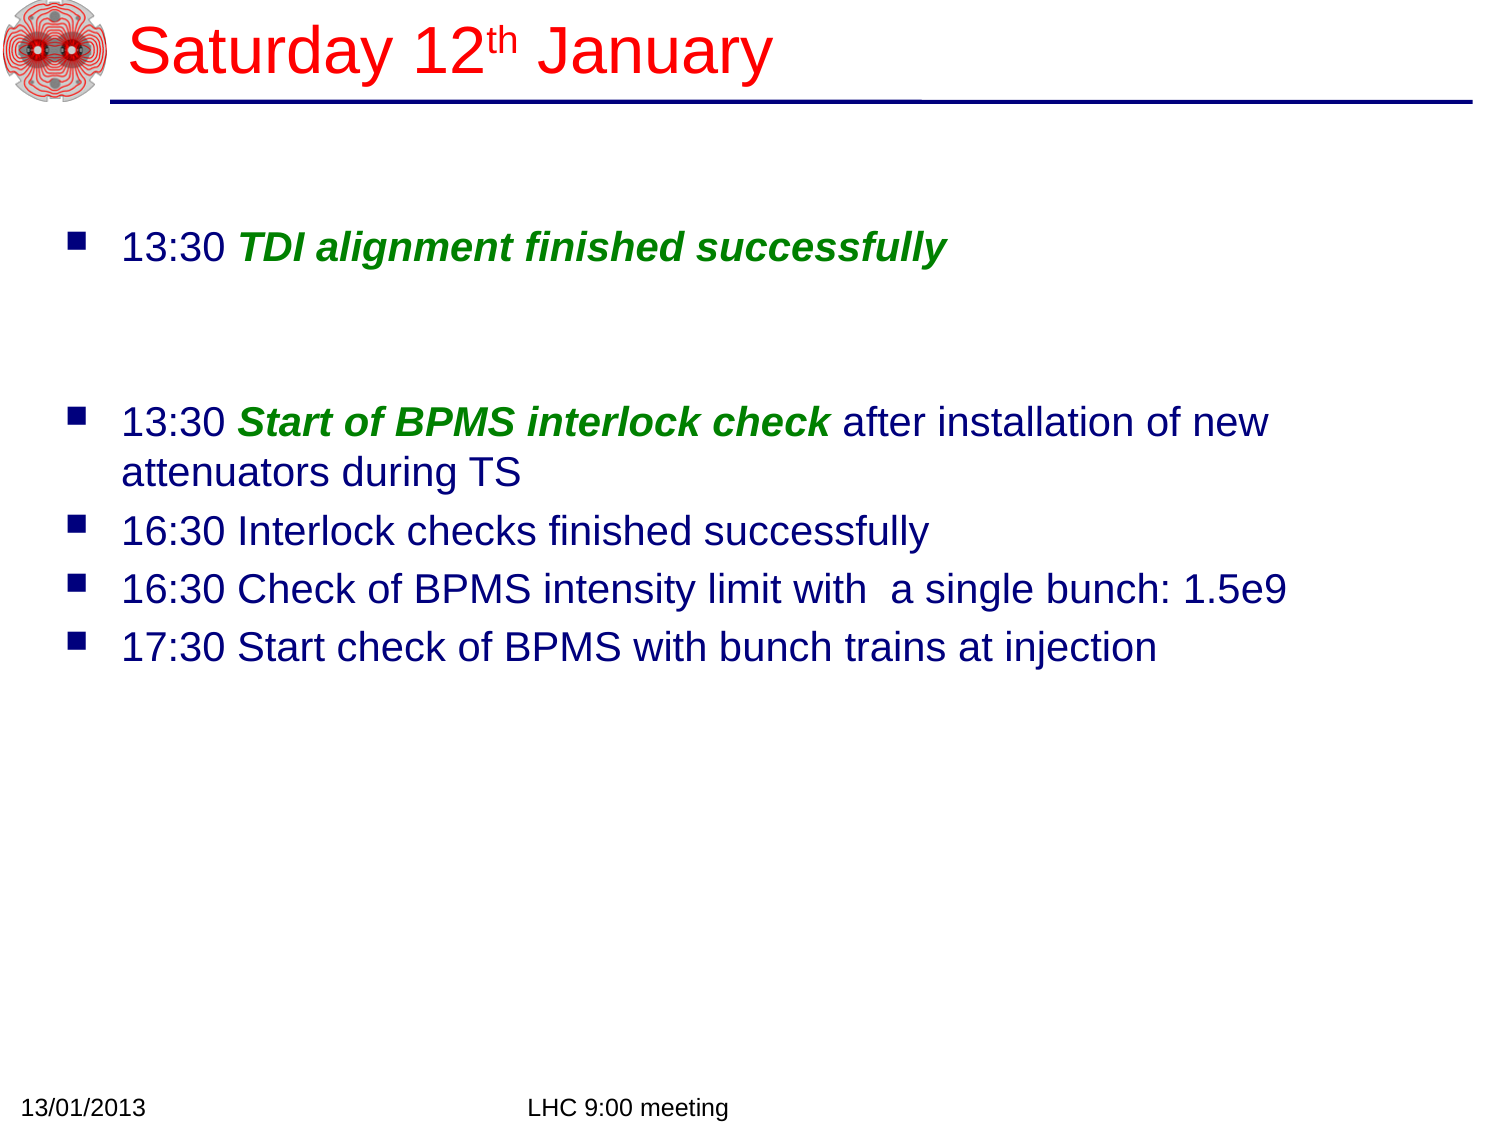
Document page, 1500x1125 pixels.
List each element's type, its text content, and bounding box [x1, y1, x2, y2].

footer LHC 9:00 meeting [512, 1087, 988, 1125]
list 13:30 TDI alignment finished successfully 13:30 Start of BPMS interlock check after installation of new attenuators during TS 16:30 Interlock checks finished successfully 16:30 Check of BPMS intensity limit with a single bunch: 1.5e9 17:30 Start check of BPMS with bunch trains at injection [49, 212, 1401, 1052]
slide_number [5, 1085, 356, 1125]
picture [0, 0, 108, 103]
title Saturday 12th January [111, 3, 1463, 91]
